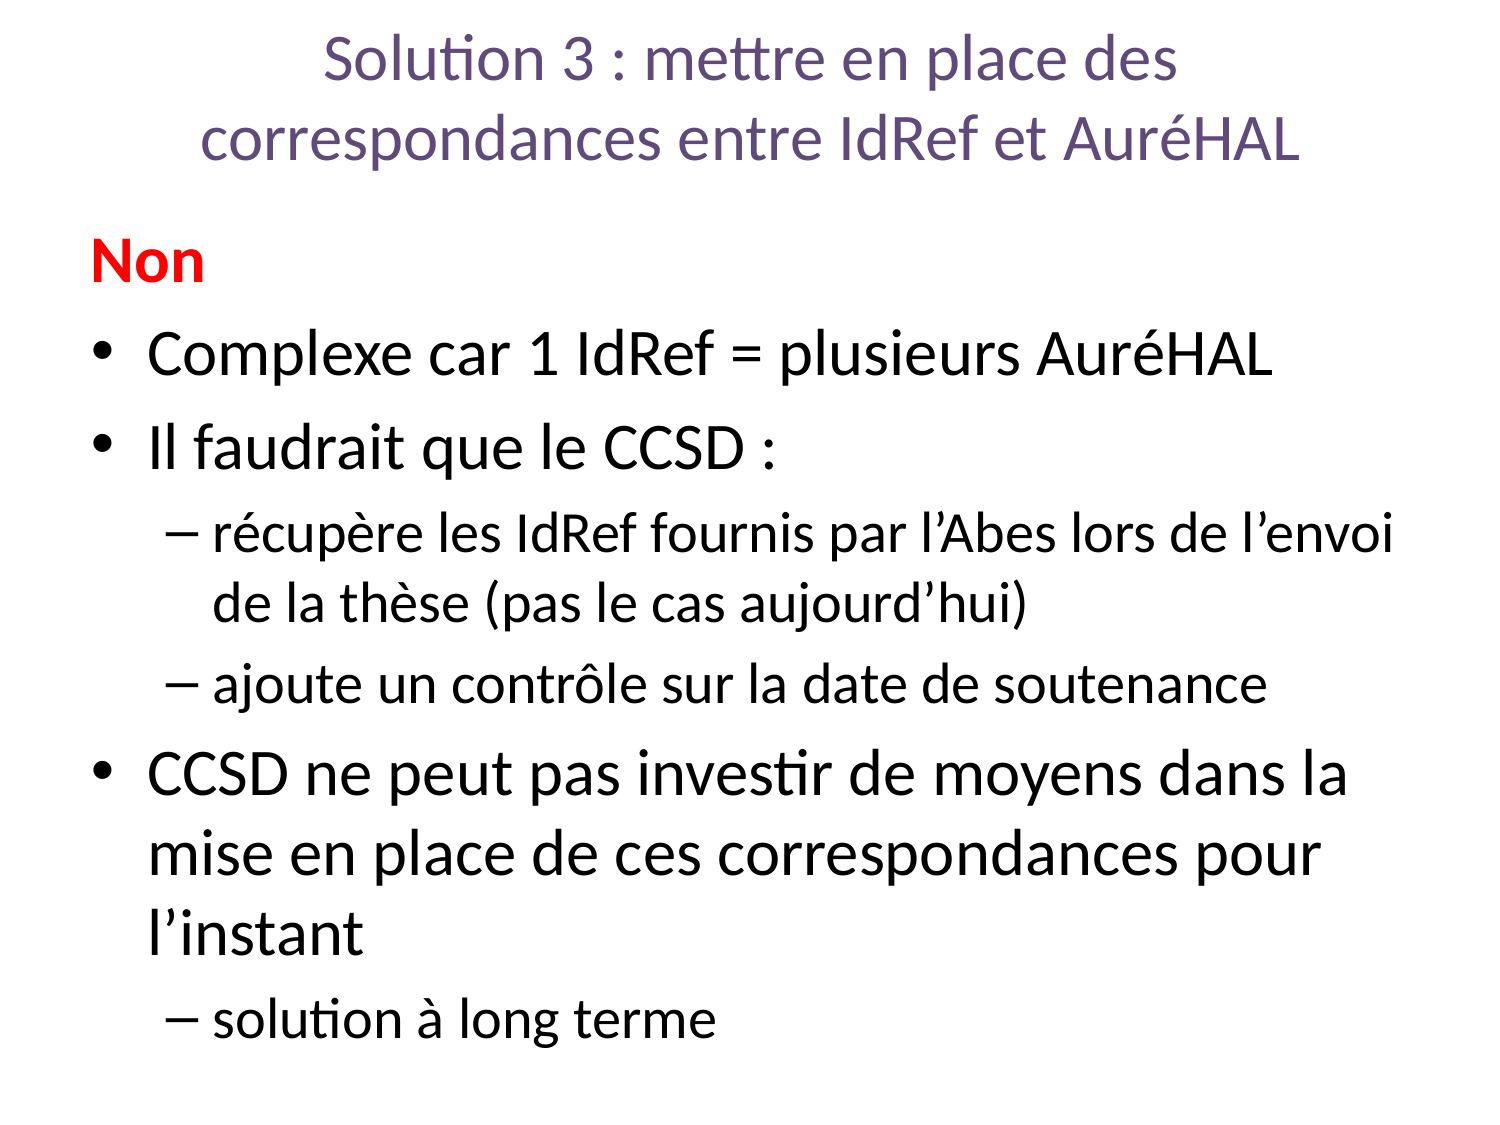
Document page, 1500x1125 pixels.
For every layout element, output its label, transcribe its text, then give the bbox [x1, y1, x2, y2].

list Non Complexe car 1 IdRef = plusieurs AuréHAL Il faudrait que le CCSD : récupère les IdRef fournis par l’Abes lors de l’envoi de la thèse (pas le cas aujourd’hui) ajoute un contrôle sur la date de soutenance CCSD ne peut pas investir de moyens dans la mise en place de ces correspondances pour l’instant solution à long terme [75, 208, 1458, 1059]
title Solution 3 : mettre en place des correspondances entre IdRef et AuréHAL [75, 0, 1426, 188]
